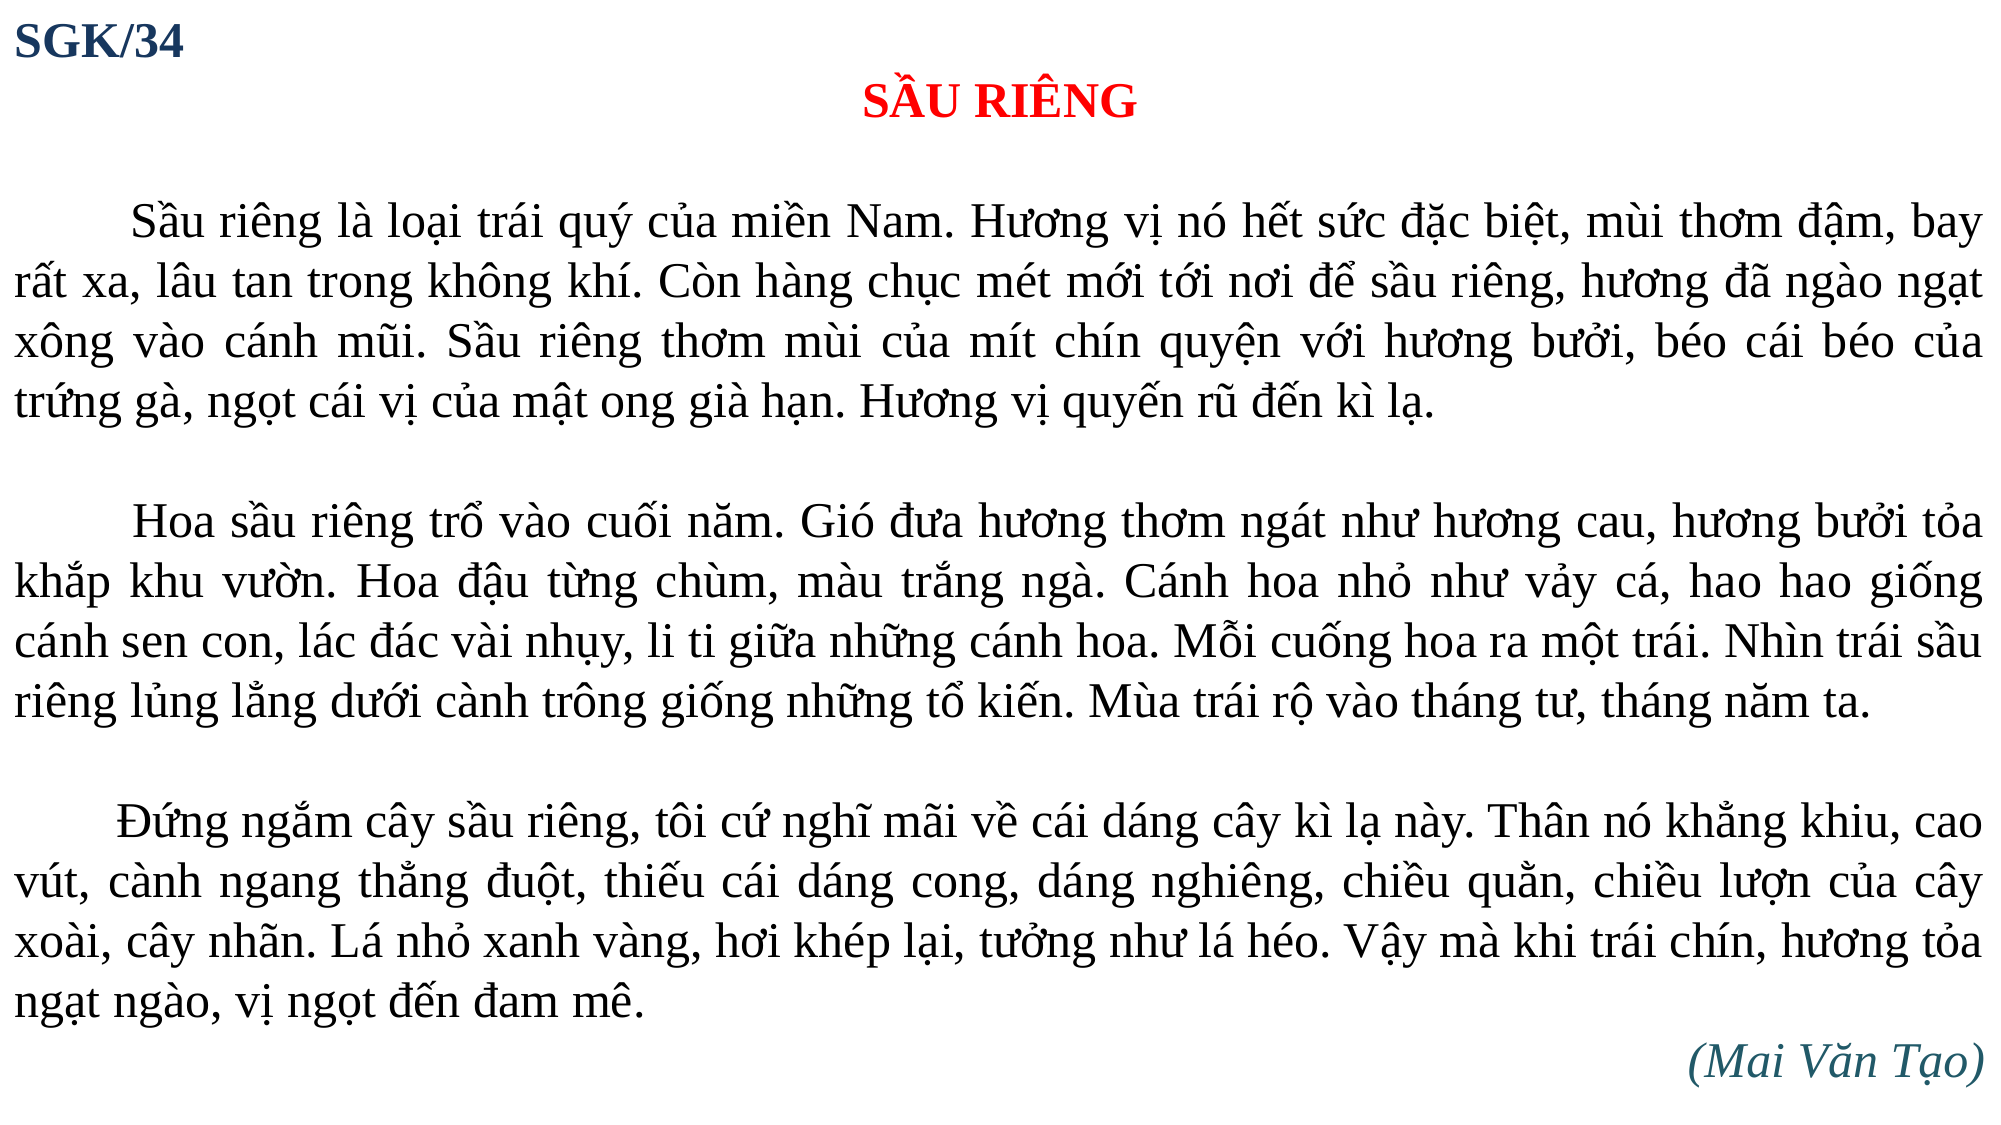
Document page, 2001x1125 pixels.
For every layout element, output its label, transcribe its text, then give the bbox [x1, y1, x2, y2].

text_box SGK/34 SẦU RIÊNG Sầu riêng là loại trái quý của miền Nam. Hương vị nó hết sức đặc biệt, mùi thơm đậm, bay rất xa, lâu tan trong không khí. Còn hàng chục mét mới tới nơi để sầu riêng, hương đã ngào ngạt xông vào cánh mũi. Sầu riêng thơm mùi của mít chín quyện với hương bưởi, béo cái béo của trứng gà, ngọt cái vị của mật ong già hạn. Hương vị quyến rũ đến kì lạ. Hoa sầu riêng trổ vào cuối năm. Gió đưa hương thơm ngát như hương cau, hương bưởi tỏa khắp khu vườn. Hoa đậu từng chùm, màu trắng ngà. Cánh hoa nhỏ như vảy cá, hao hao giống cánh sen con, lác đác vài nhụy, li ti giữa những cánh hoa. Mỗi cuống hoa ra một trái. Nhìn trái sầu riêng lủng lẳng dưới cành trông giống những tổ kiến. Mùa trái rộ vào tháng tư, tháng năm ta. Đứng ngắm cây sầu riêng, tôi cứ nghĩ mãi về cái dáng cây kì lạ này. Thân nó khẳng khiu, cao vút, cành ngang thẳng đuột, thiếu cái dáng cong, dáng nghiêng, chiều quằn, chiều lượn của cây xoài, cây nhãn. Lá nhỏ xanh vàng, hơi khép lại, tưởng như lá héo. Vậy mà khi trái chín, hương tỏa ngạt ngào, vị ngọt đến đam mê. (Mai Văn Tạo) [0, 0, 2000, 1095]
